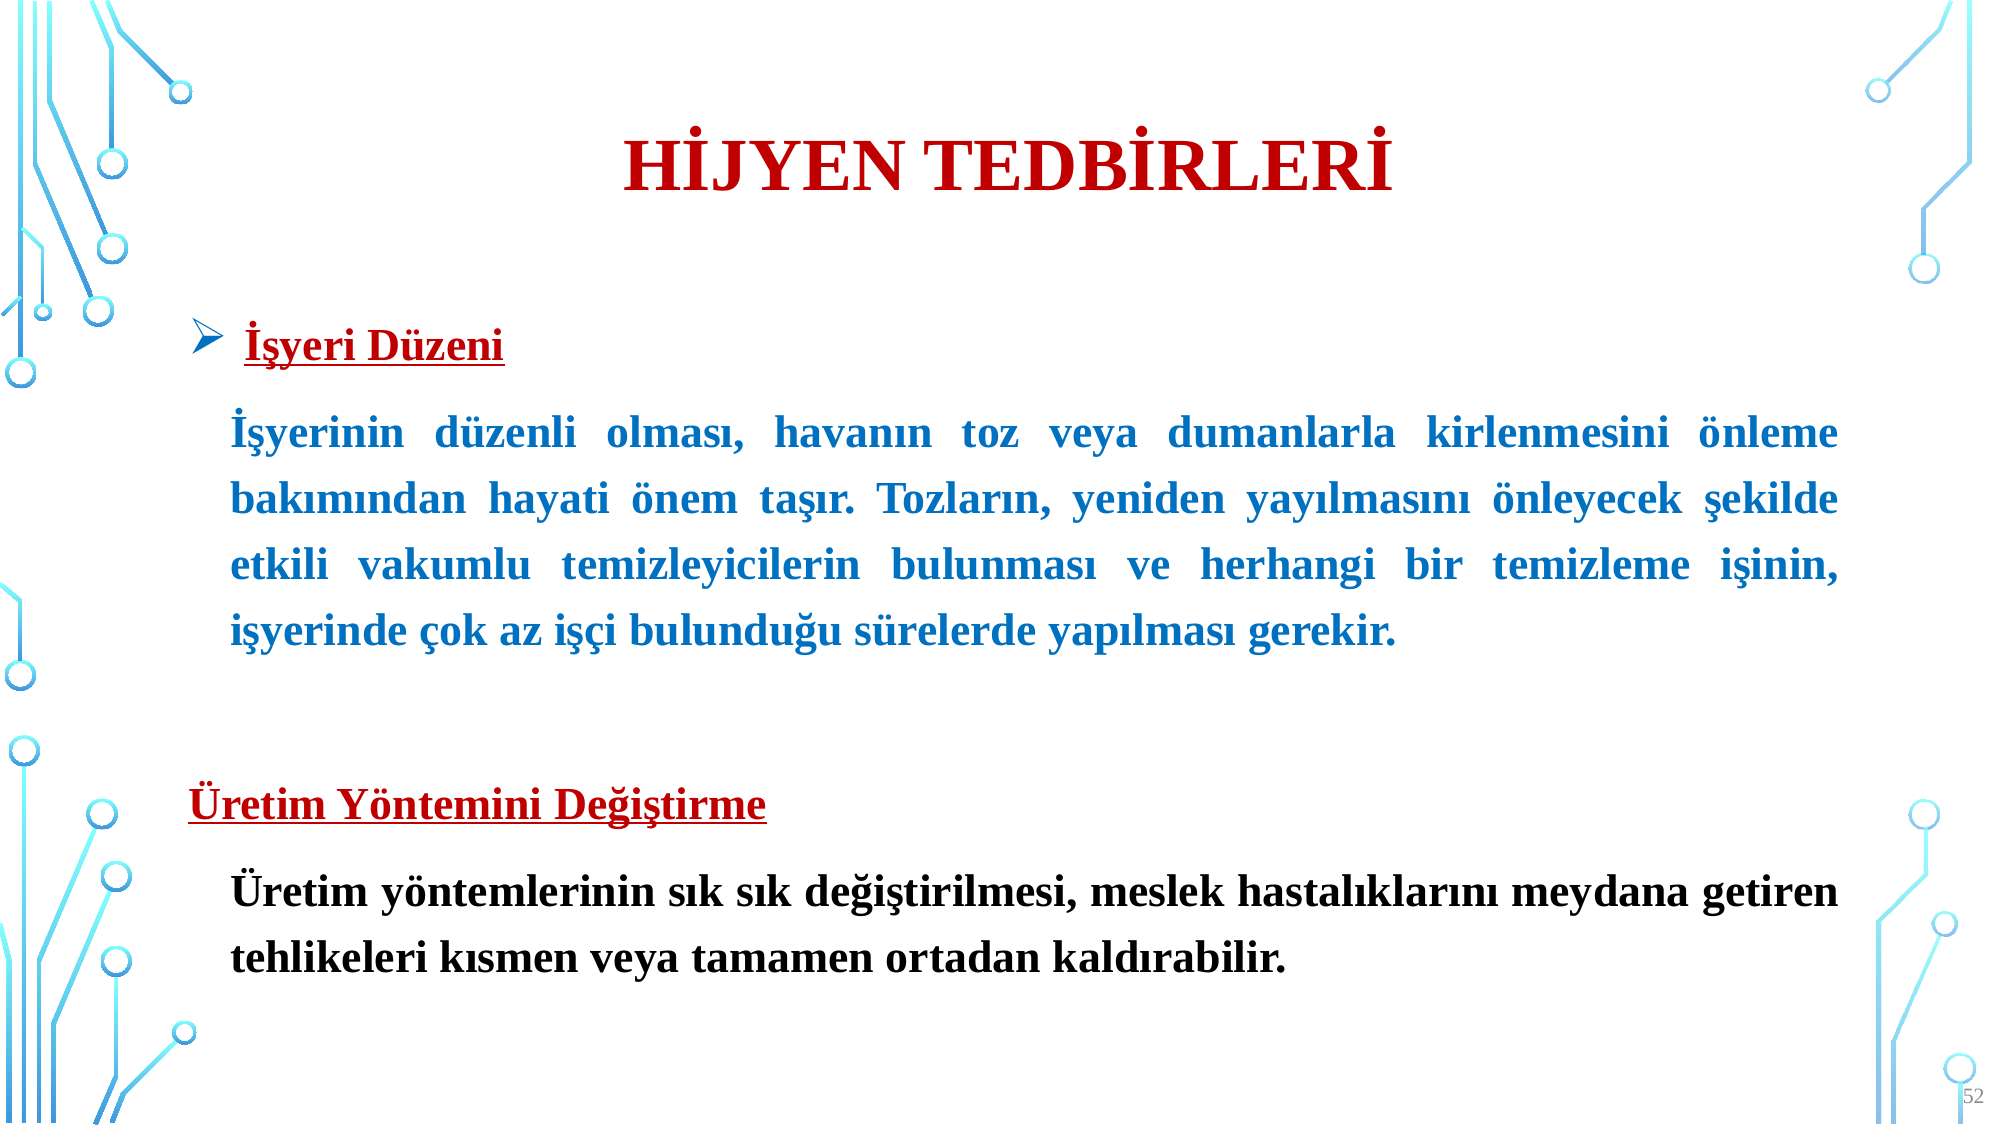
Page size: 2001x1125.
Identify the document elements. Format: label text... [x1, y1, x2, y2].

slide_number 52 [1873, 1065, 2000, 1125]
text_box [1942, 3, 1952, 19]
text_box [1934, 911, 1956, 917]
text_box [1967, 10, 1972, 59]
list İşyeri Düzeni İşyerinin düzenli olması, havanın toz veya dumanlarla kirlenmesini önleme bakımından hayati önem taşır. Tozların, yeniden yayılmasını önleyecek şekilde etkili vakumlu temizleyicilerin bulunması ve herhangi bir temizleme işinin, işyerinde çok az işçi bulunduğu sürelerde yapılması gerekir. Üretim Yöntemini Değiştirme Üretim yöntemlerinin sık sık değiştirilmesi, meslek hastalıklarını meydana getiren tehlikeleri kısmen veya tamamen ortadan kaldırabilir. [155, 296, 1856, 994]
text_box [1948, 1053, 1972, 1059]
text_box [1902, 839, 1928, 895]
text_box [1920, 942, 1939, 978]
title HiJYEN TEDBiRLERi [187, 101, 1813, 232]
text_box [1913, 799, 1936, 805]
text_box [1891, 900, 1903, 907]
text_box [1967, 0, 1972, 8]
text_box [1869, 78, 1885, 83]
